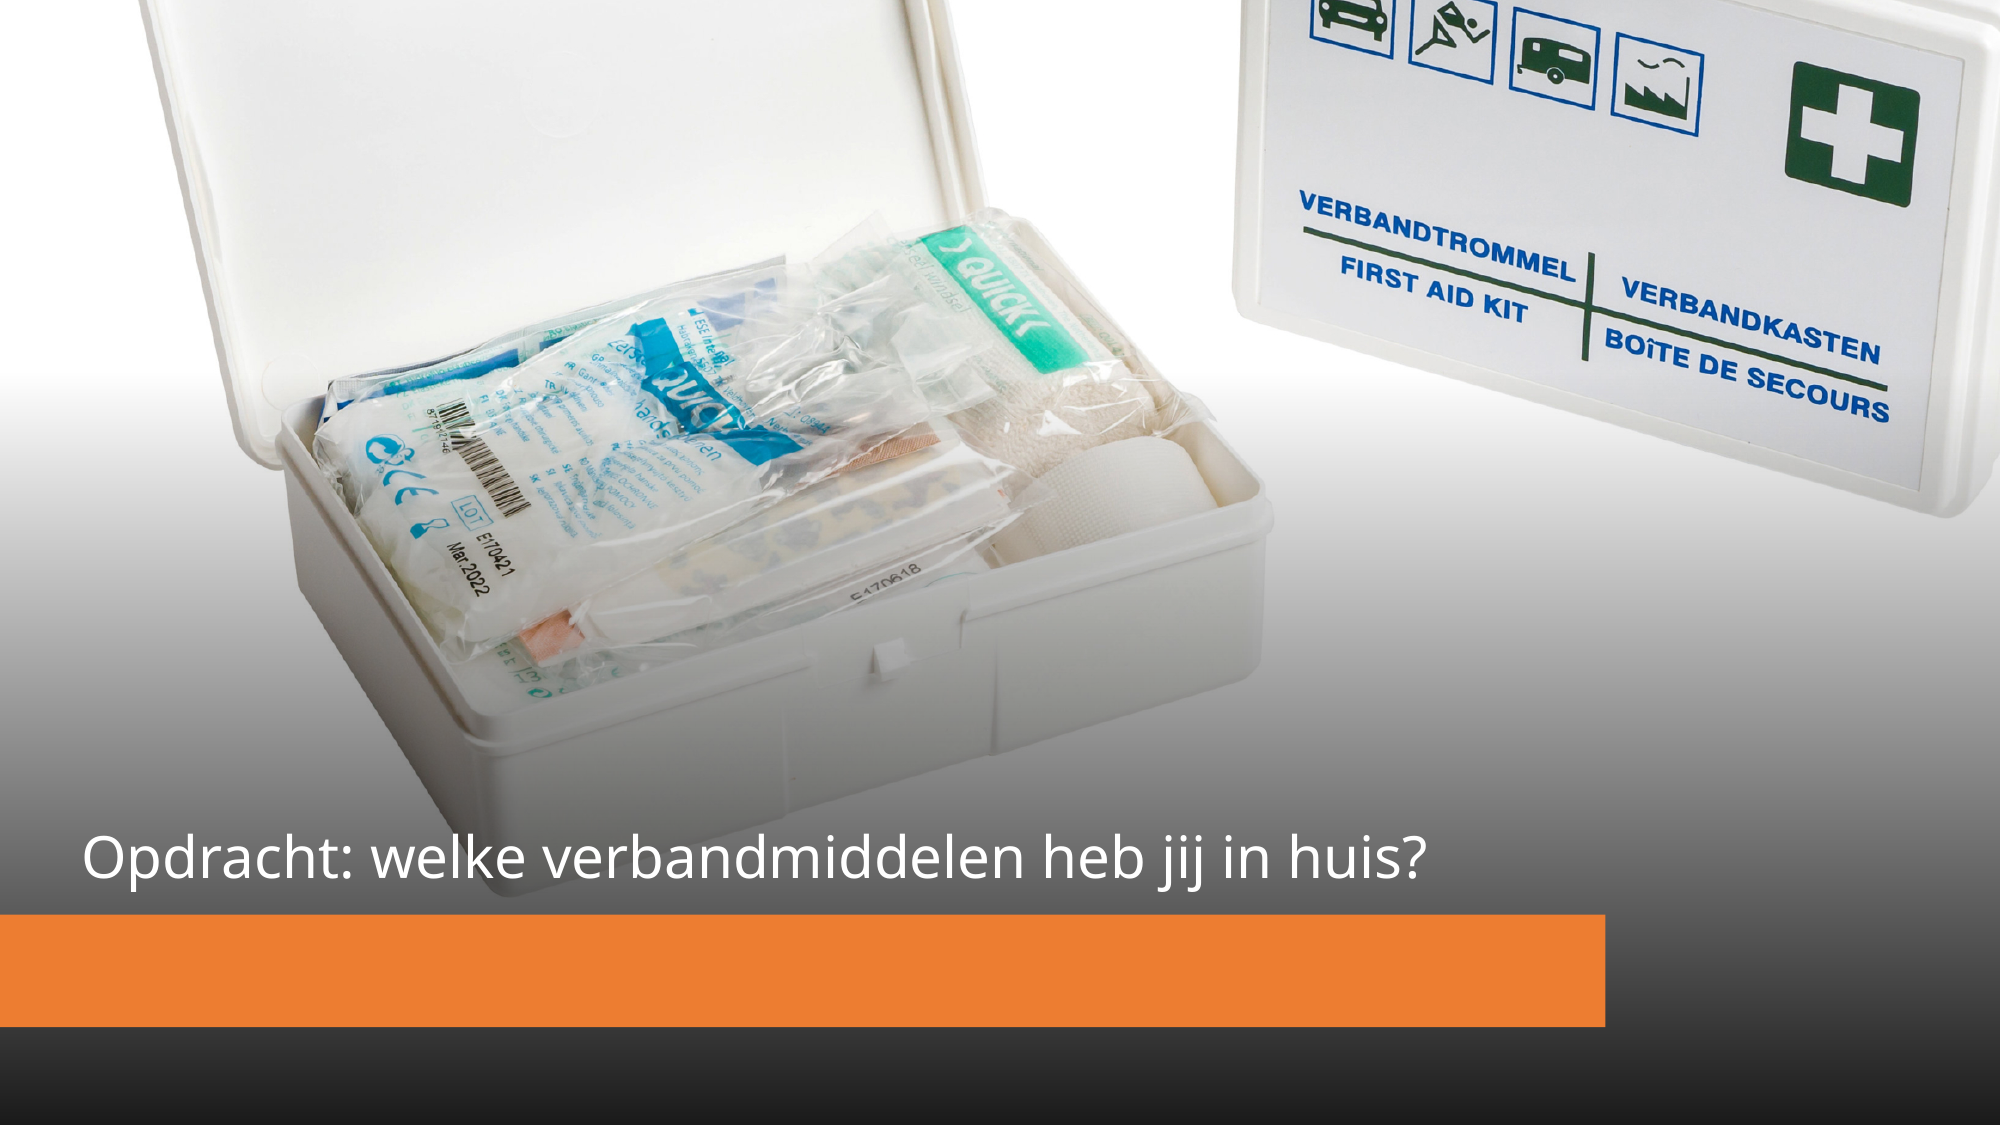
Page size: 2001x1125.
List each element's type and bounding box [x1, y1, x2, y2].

list [0, 0, 2000, 1125]
